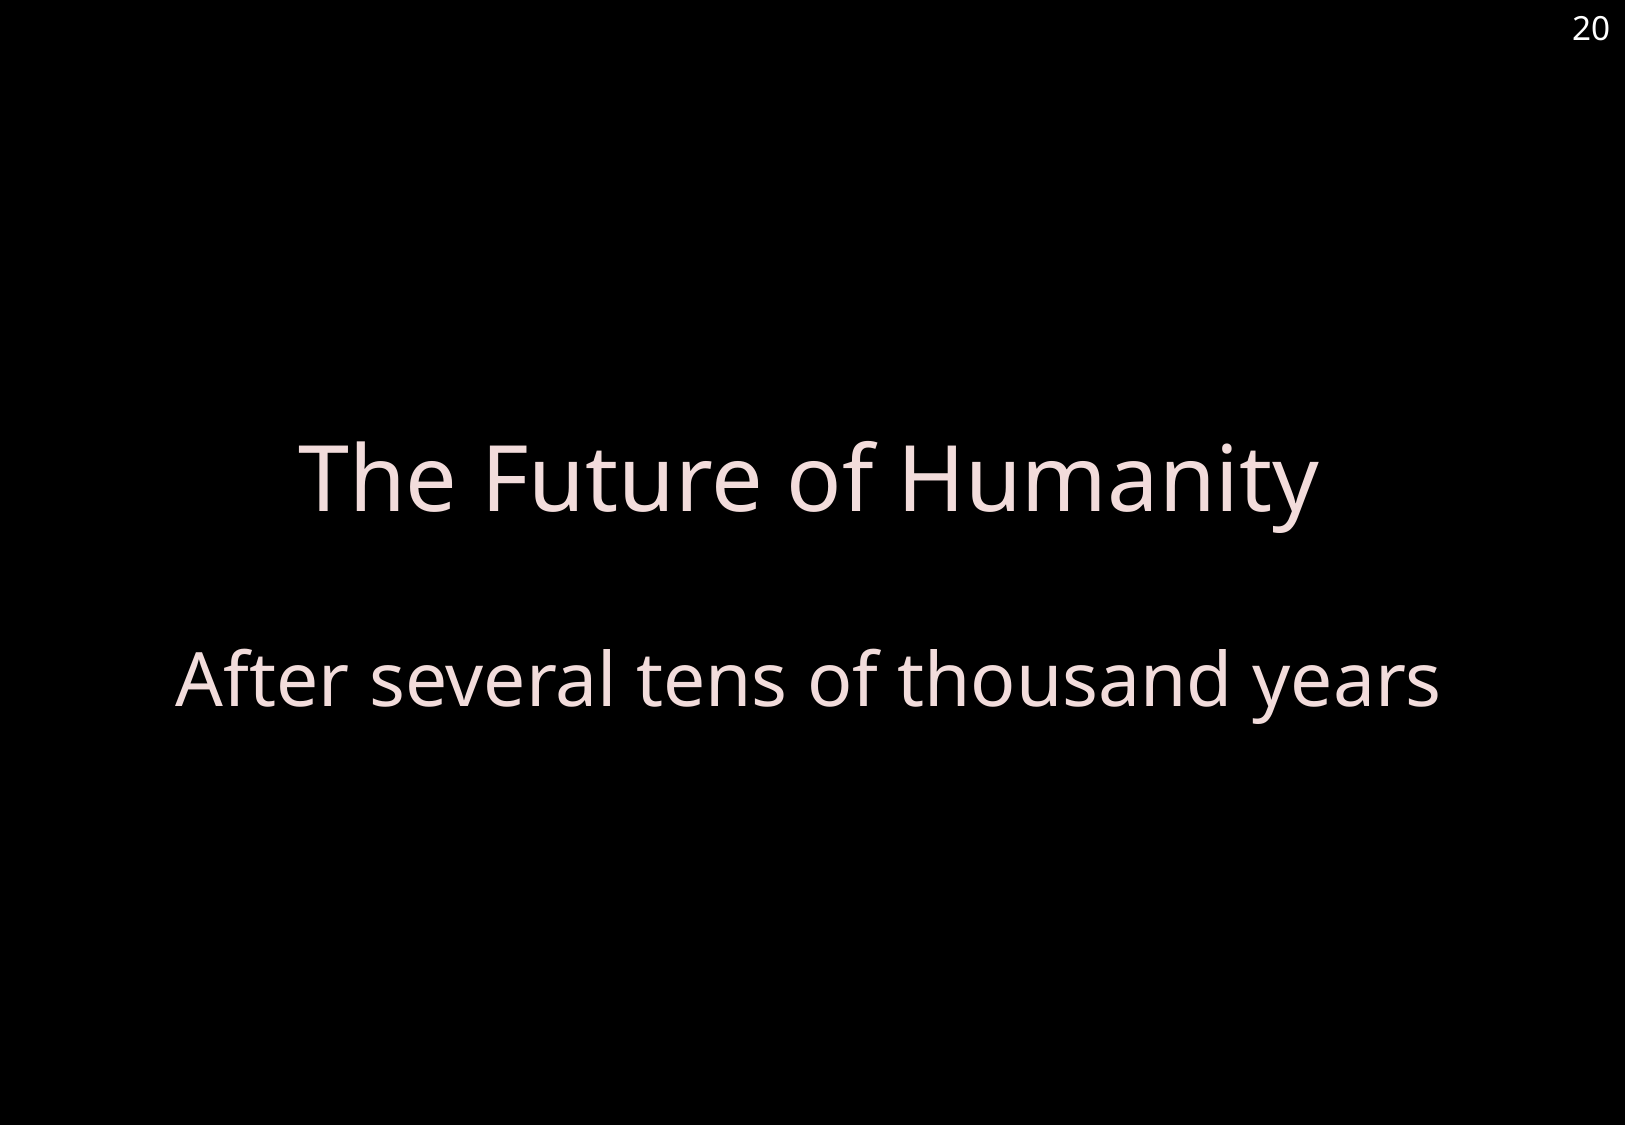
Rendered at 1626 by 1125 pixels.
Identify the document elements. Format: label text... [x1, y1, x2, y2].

text_box The Future of Humanity After several tens of thousand years [50, 438, 1568, 703]
slide_number 20 [1477, 0, 1625, 60]
